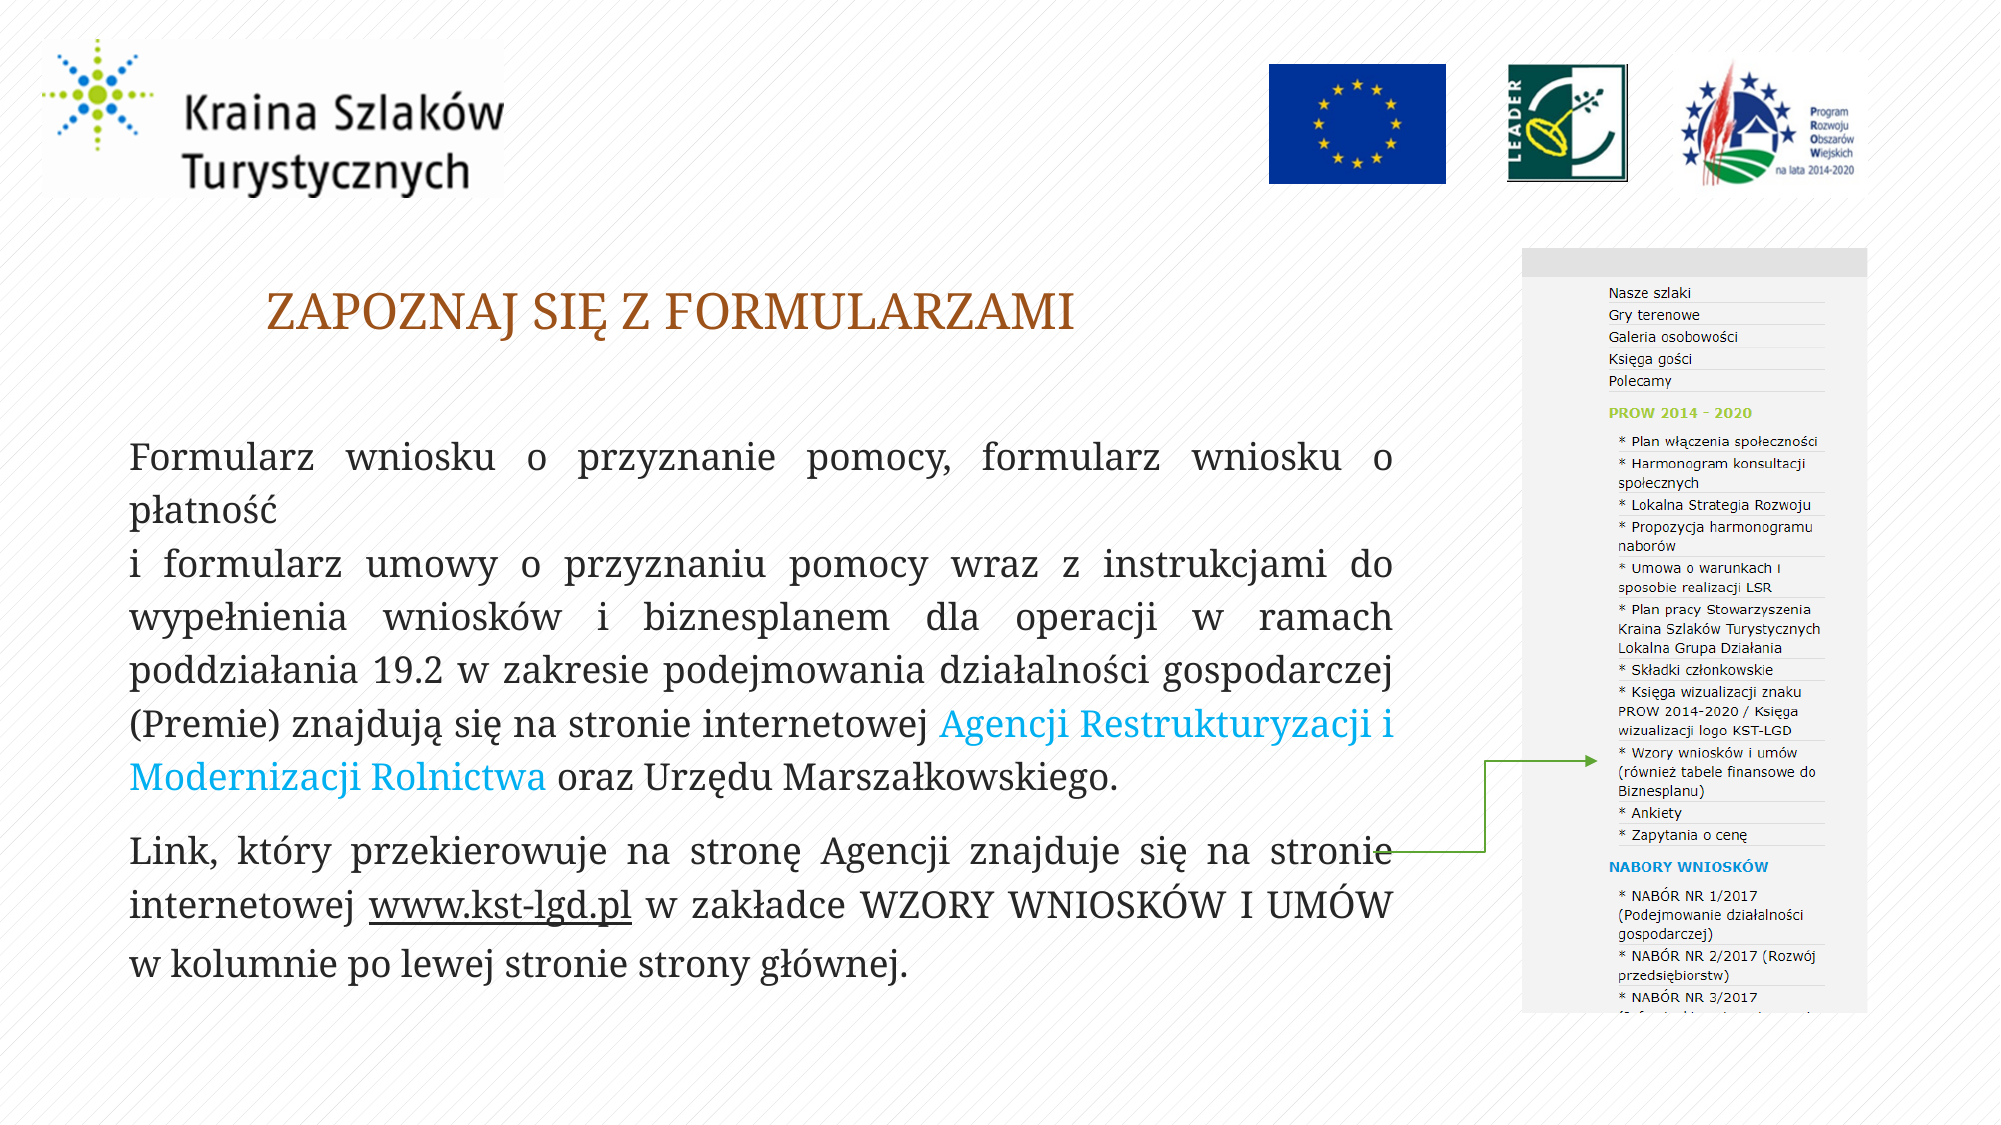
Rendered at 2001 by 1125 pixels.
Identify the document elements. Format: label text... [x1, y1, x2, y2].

picture [42, 39, 504, 198]
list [1521, 248, 1868, 1013]
picture [1673, 52, 1868, 199]
list Formularz wniosku o przyznanie pomocy, formularz wniosku o płatność i formularz umowy o przyznaniu pomocy wraz z instrukcjami do wypełnienia wniosków i biznesplanem dla operacji w ramach poddziałania 19.2 w zakresie podejmowania działalności gospodarczej (Premie) znajdują się na stronie internetowej Agencji Restrukturyzacji i Modernizacji Rolnictwa oraz Urzędu Marszałkowskiego. Link, który przekierowuje na stronę Agencji znajduje się na stronie internetowej www.kst-lgd.pl w zakładce WZORY WNIOSKÓW I UMÓW w kolumnie po lewej stronie strony głównej. [114, 416, 1410, 995]
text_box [1372, 760, 1598, 852]
title ZAPOZNAJ SIĘ Z FORMULARZAMI [251, 266, 1170, 349]
picture [1507, 64, 1629, 183]
picture [1269, 64, 1447, 185]
